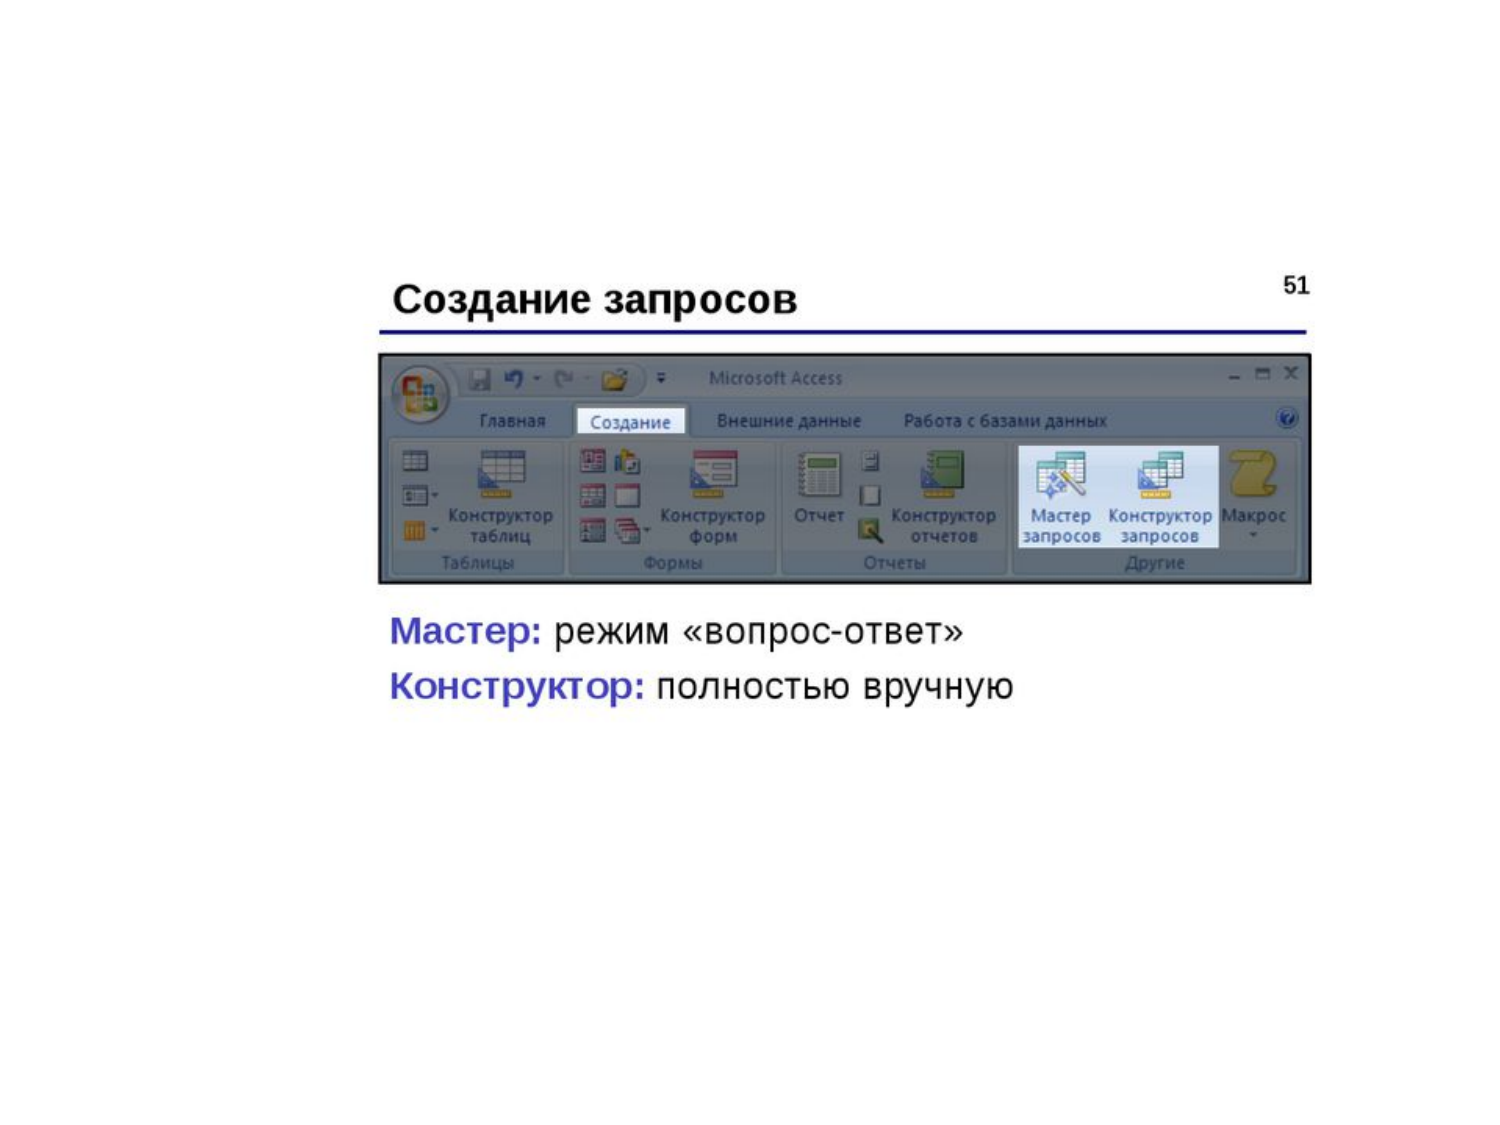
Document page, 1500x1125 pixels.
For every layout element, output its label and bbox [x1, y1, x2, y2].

picture [339, 245, 1341, 997]
